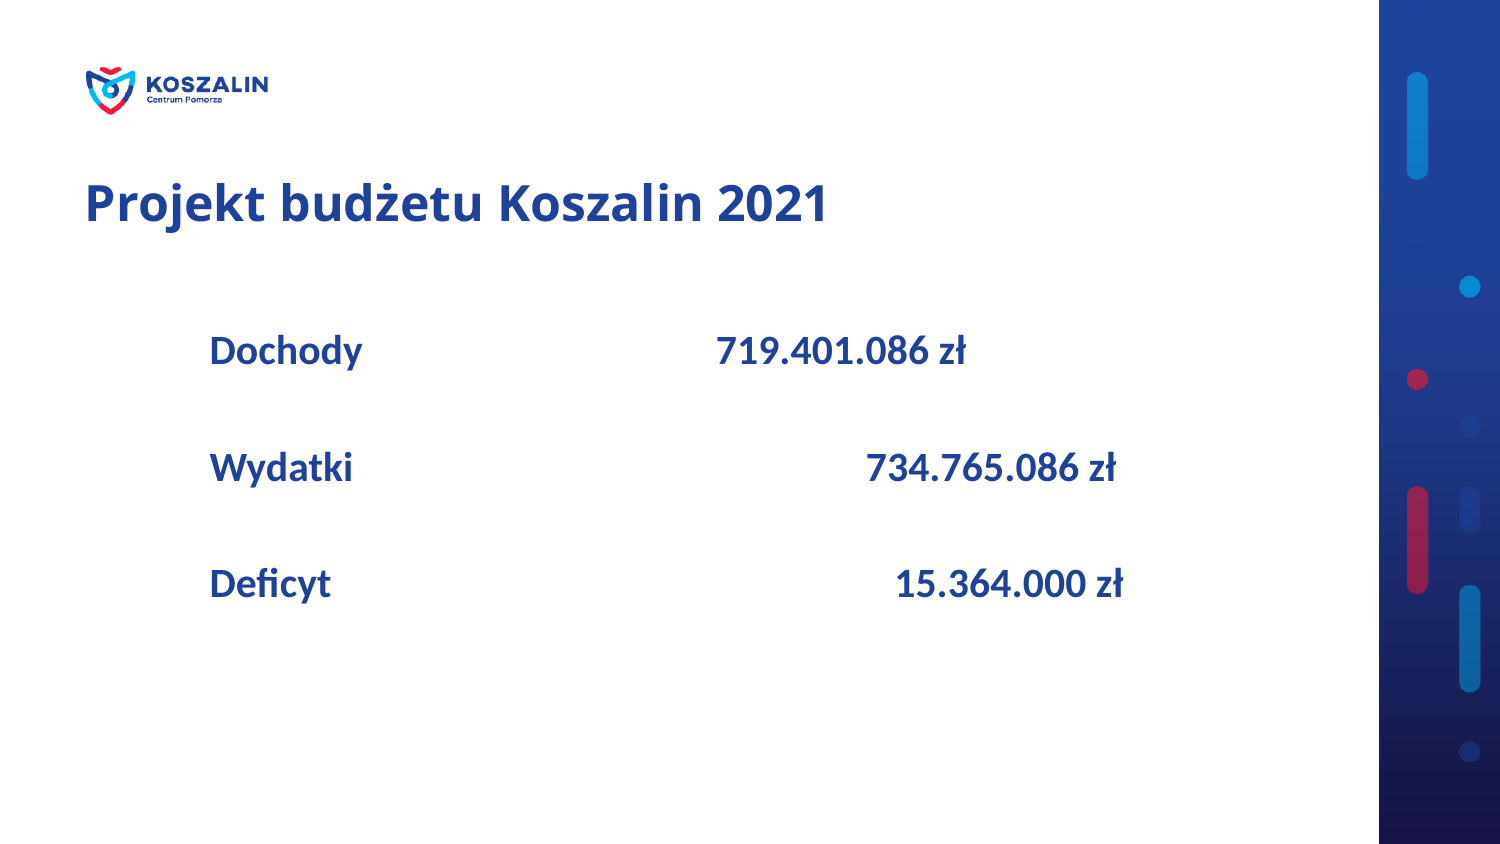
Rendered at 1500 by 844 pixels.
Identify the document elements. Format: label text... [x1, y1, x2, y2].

text_box Projekt budżetu Koszalin 2021 [70, 163, 1325, 239]
text_box Dochody 719.401.086 zł Wydatki 734.765.086 zł Deficyt 15.364.000 zł [194, 315, 1364, 844]
picture [0, 0, 1500, 844]
